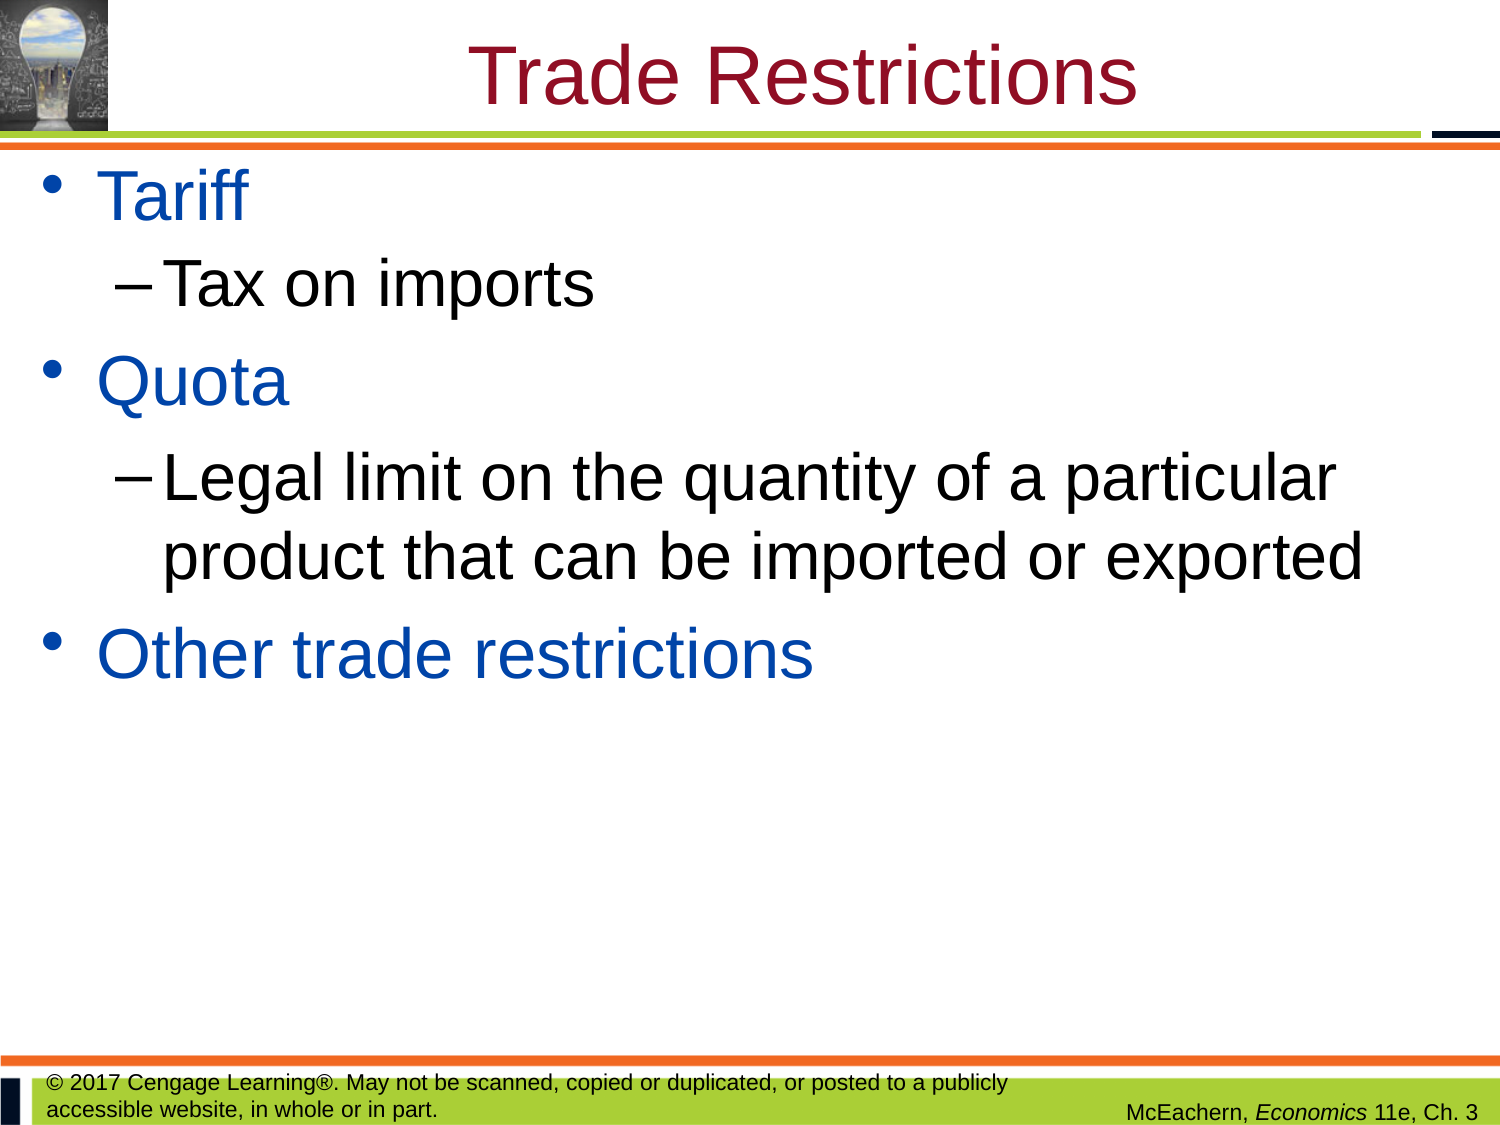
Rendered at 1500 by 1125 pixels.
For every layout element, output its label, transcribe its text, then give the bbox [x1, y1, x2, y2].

picture [2, 1056, 1500, 1124]
footer © 2017 Cengage Learning®. May not be scanned, copied or duplicated, or posted to a publicly accessible website, in whole or in part. [31, 1065, 1048, 1125]
title Trade Restrictions [107, 0, 1500, 142]
list Tariff Tax on imports Quota Legal limit on the quantity of a particular product that can be imported or exported Other trade restrictions [25, 151, 1475, 1058]
picture [0, 0, 1500, 150]
